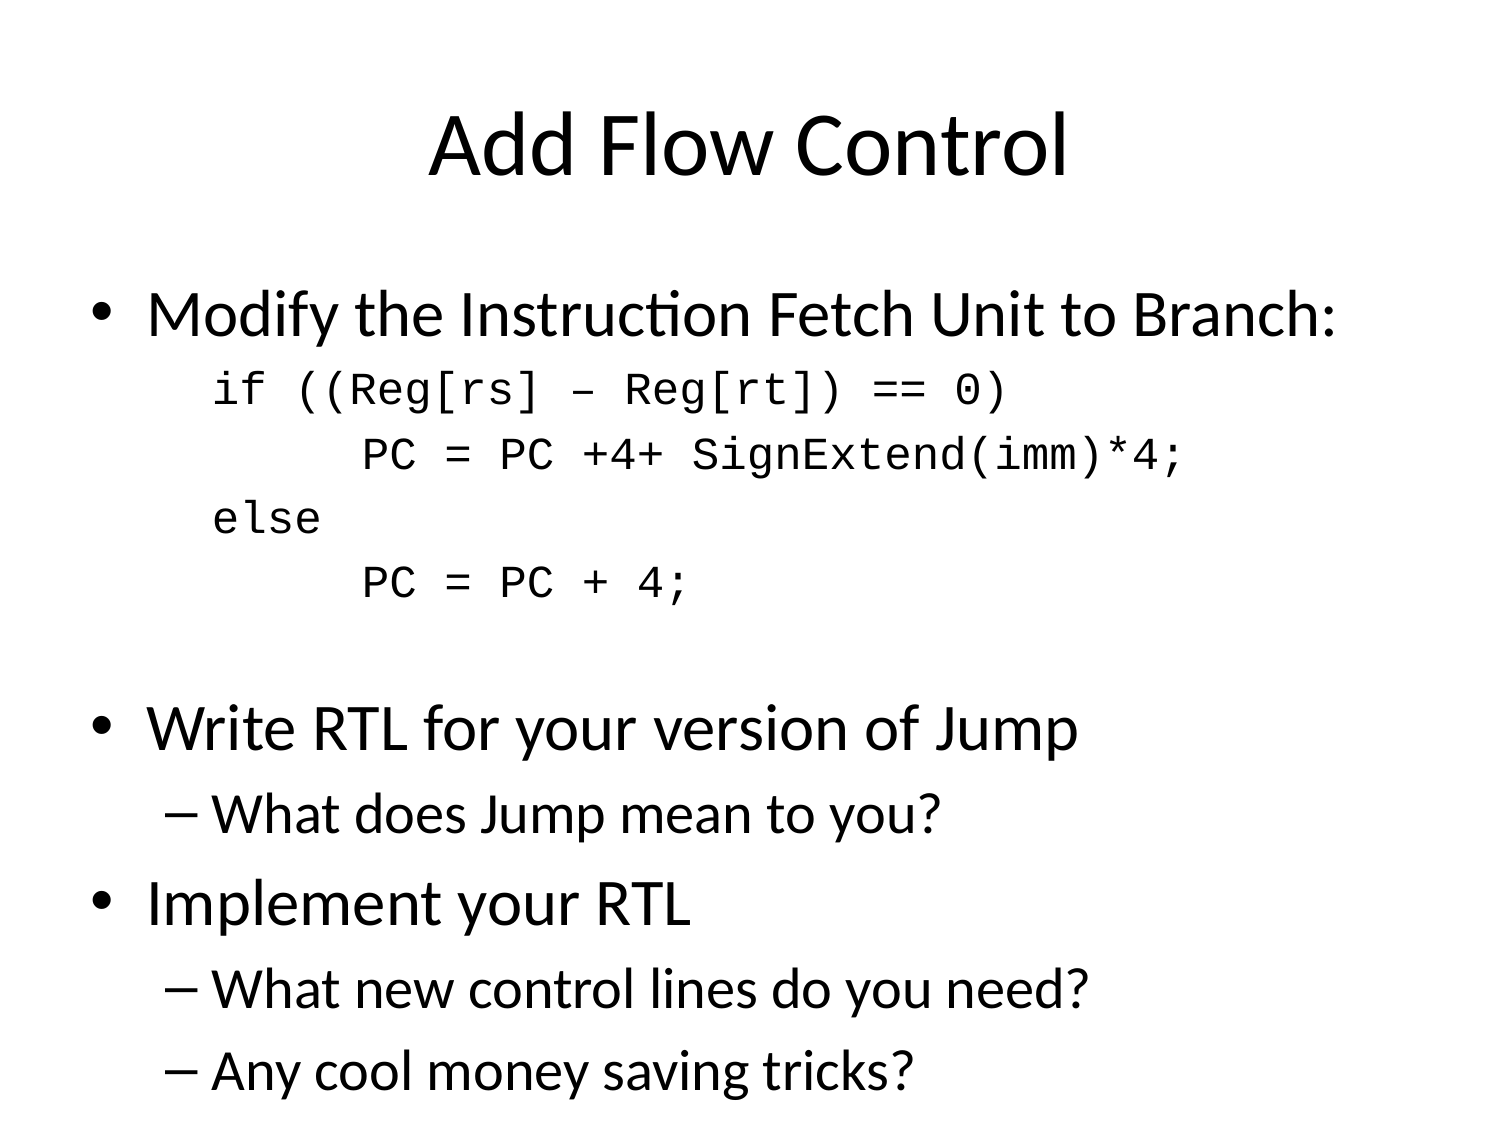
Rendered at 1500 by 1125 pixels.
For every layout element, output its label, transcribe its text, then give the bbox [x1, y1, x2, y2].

title Add Flow Control [75, 45, 1425, 233]
list Modify the Instruction Fetch Unit to Branch: if ((Reg[rs] – Reg[rt]) == 0) PC = PC +4+ SignExtend(imm)*4; else PC = PC + 4; Write RTL for your version of Jump What does Jump mean to you? Implement your RTL What new control lines do you need? Any cool money saving tricks? [75, 262, 1425, 1113]
